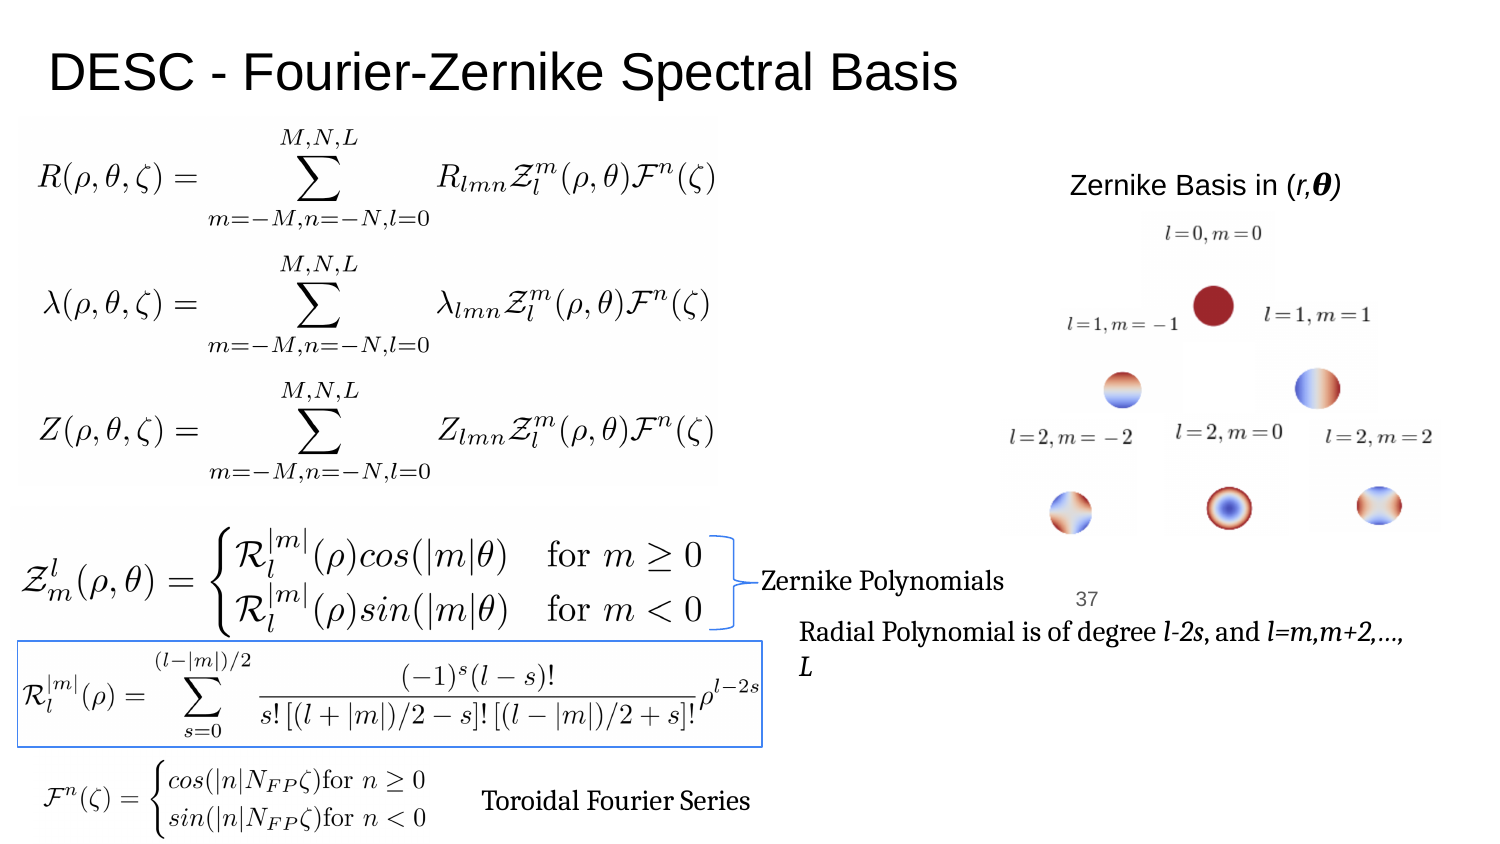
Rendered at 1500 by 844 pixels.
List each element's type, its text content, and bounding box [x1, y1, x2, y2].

title DESC - Fourier-Zernike Spectral Basis [33, 22, 1432, 117]
picture [1059, 211, 1378, 537]
text_box Zernike Basis in (r,𝜽) [1054, 151, 1432, 217]
picture [9, 506, 762, 747]
text_box [714, 535, 758, 630]
picture [1000, 419, 1138, 537]
text_box Radial Polynomial is of degree l-2s, and l=m,m+2,…, L [787, 607, 1426, 689]
text_box Toroidal Fourier Series [470, 775, 788, 822]
picture [33, 749, 430, 844]
picture [1309, 419, 1441, 532]
picture [17, 116, 718, 486]
slide_number ‹#› [1042, 573, 1110, 607]
text_box Zernike Polynomials [750, 555, 1034, 603]
